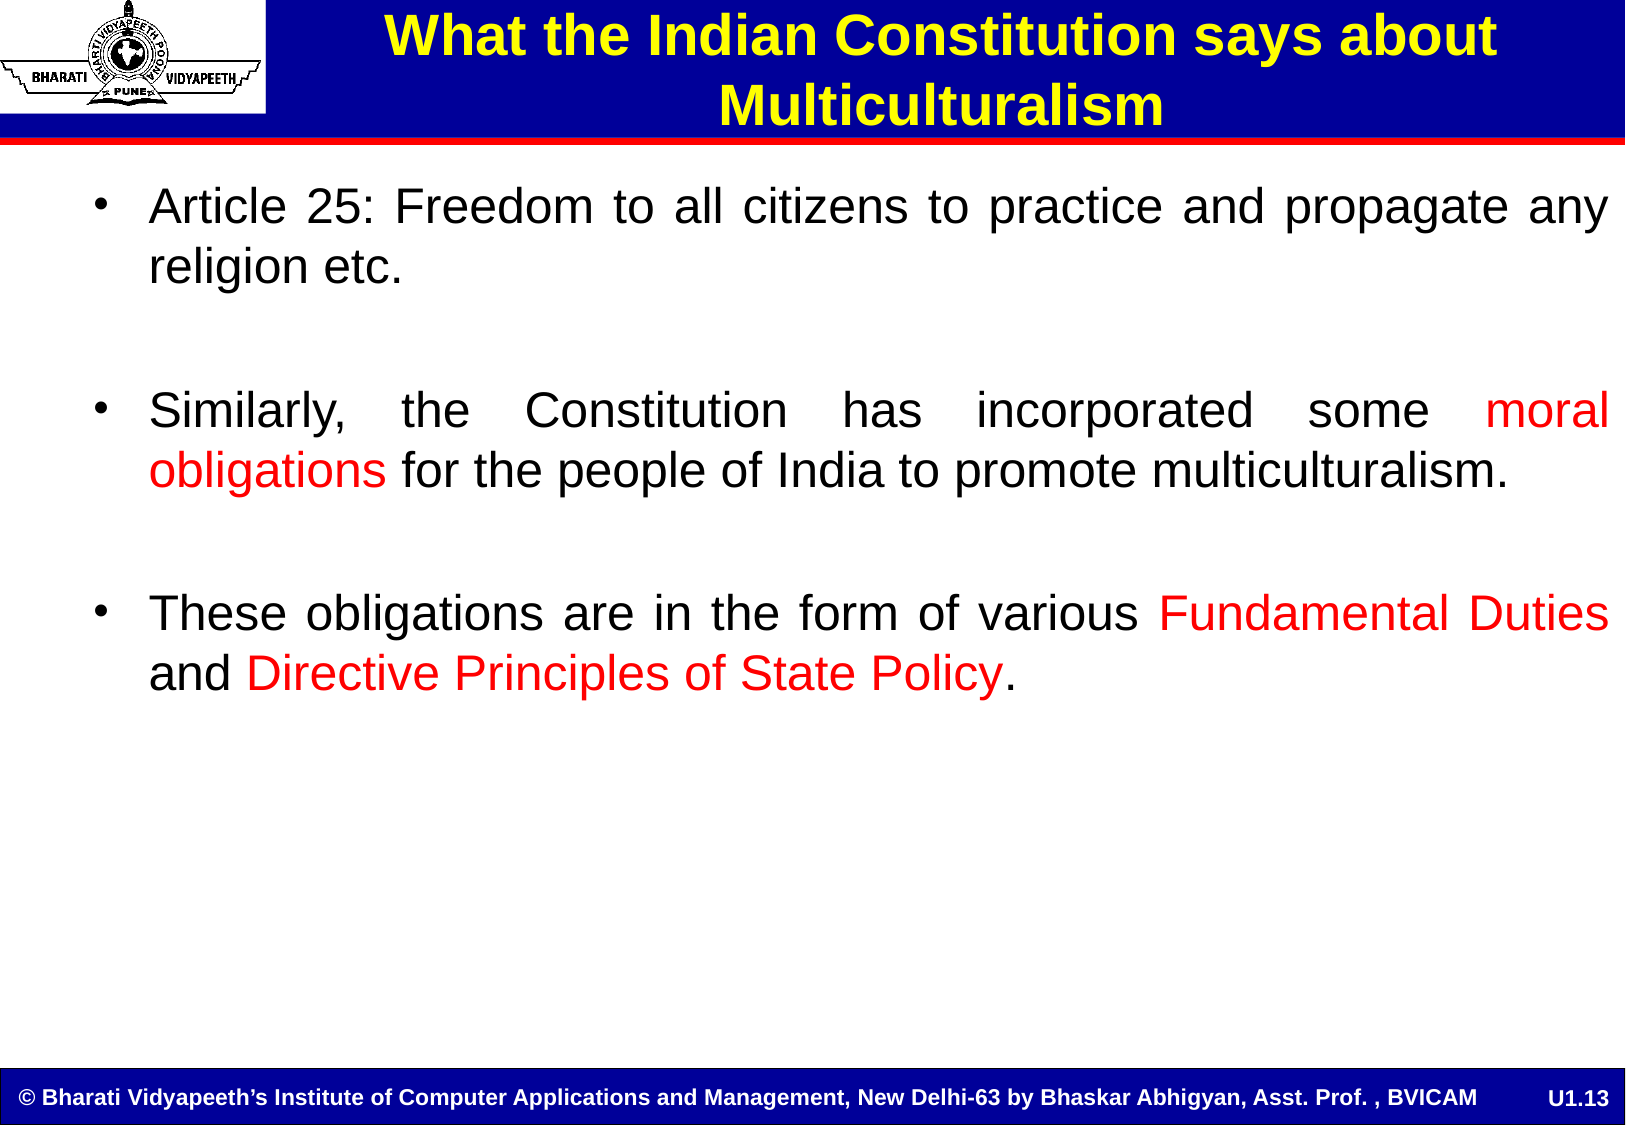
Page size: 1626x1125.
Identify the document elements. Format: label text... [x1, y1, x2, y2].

title What the Indian Constitution says about Multiculturalism [210, 0, 1625, 166]
list Article 25: Freedom to all citizens to practice and propagate any religion etc. Similarly, the Constitution has incorporated some moral obligations for the people of India to promote multiculturalism. These obligations are in the form of various Fundamental Duties and Directive Principles of State Policy. [77, 166, 1625, 1024]
picture [0, 0, 210, 106]
